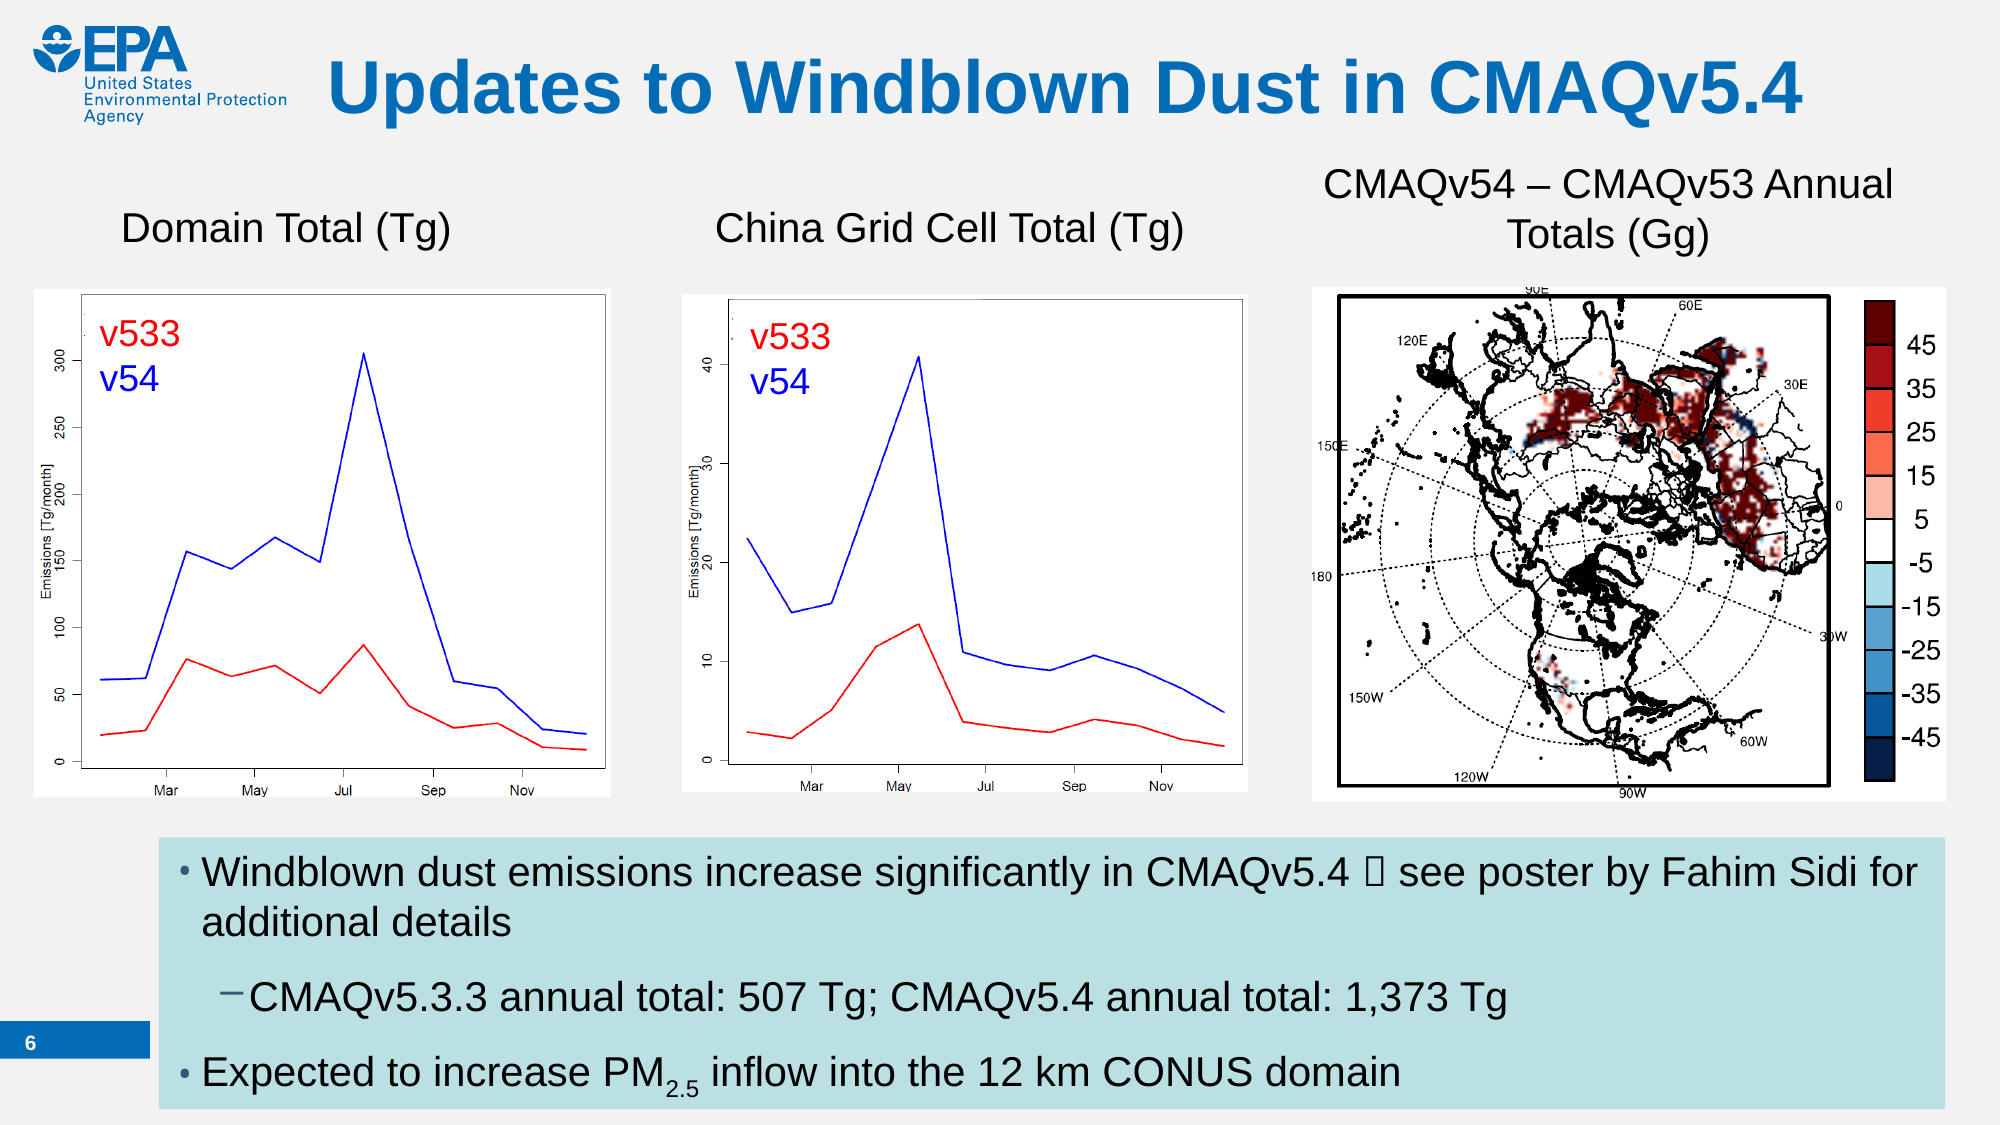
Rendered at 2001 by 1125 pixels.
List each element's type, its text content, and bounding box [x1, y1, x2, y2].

slide_number 5 [24, 1021, 134, 1063]
picture [1312, 286, 1946, 802]
text_box Domain Total (Tg) [98, 193, 474, 259]
text_box China Grid Cell Total (Tg) [699, 193, 1200, 293]
title Updates to Windblown Dust in CMAQv5.4 [312, 30, 1980, 144]
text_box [34, 289, 611, 797]
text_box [682, 294, 1249, 792]
text_box CMAQv54 – CMAQv53 Annual Totals (Gg) [1259, 149, 1958, 265]
text_box Windblown dust emissions increase significantly in CMAQv5.4  see poster by Fahim Sidi for additional details CMAQv5.3.3 annual total: 507 Tg; CMAQv5.4 annual total: 1,373 Tg Expected to increase PM2.5 inflow into the 12 km CONUS domain [158, 837, 1946, 1110]
